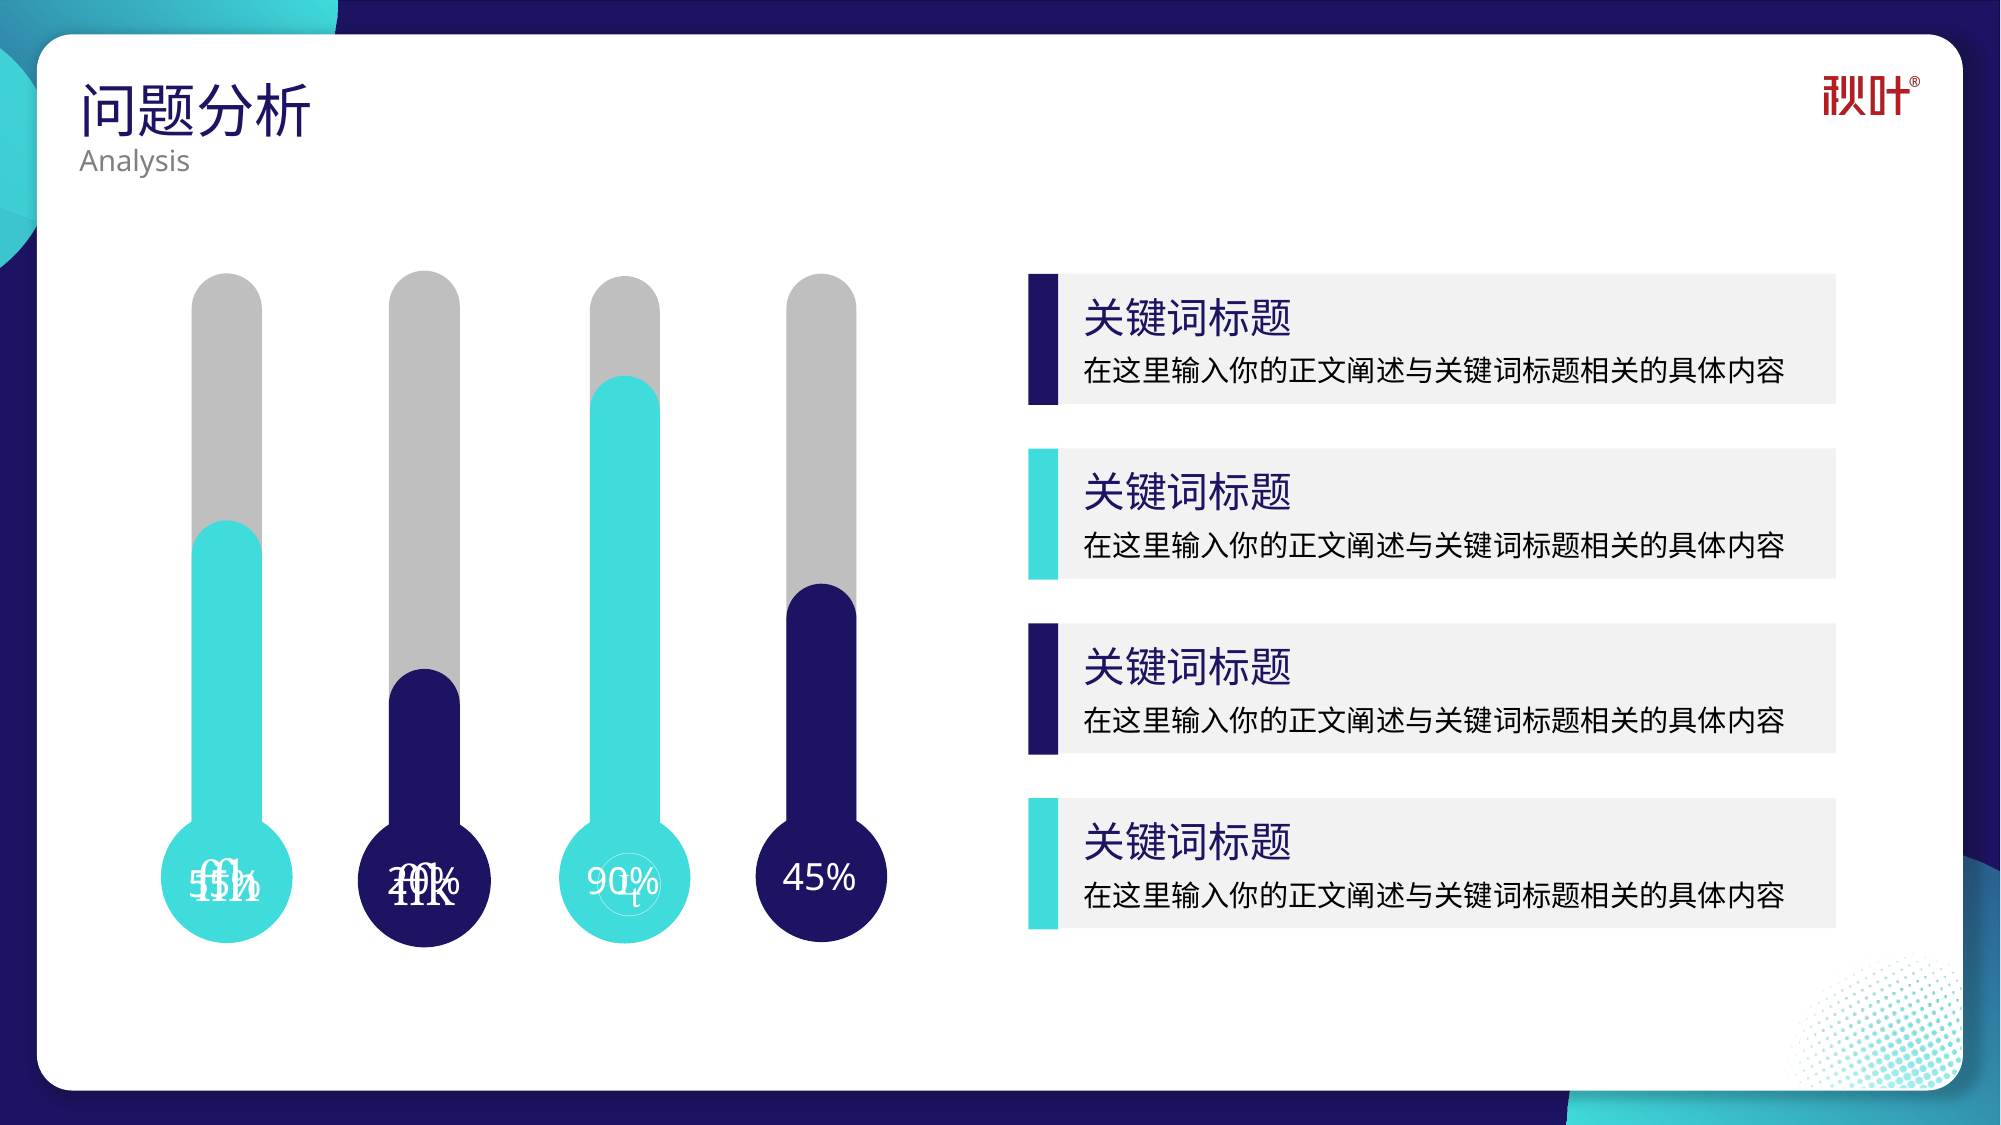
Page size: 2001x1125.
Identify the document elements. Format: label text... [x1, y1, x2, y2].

picture [1772, 945, 1962, 1089]
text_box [1010, 270, 1847, 405]
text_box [1010, 445, 1847, 580]
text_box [1010, 794, 1847, 930]
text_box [158, 270, 888, 948]
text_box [1010, 620, 1847, 755]
text_box Analysis [64, 134, 330, 185]
picture [1824, 76, 1920, 115]
title 问题分析 [64, 74, 835, 171]
